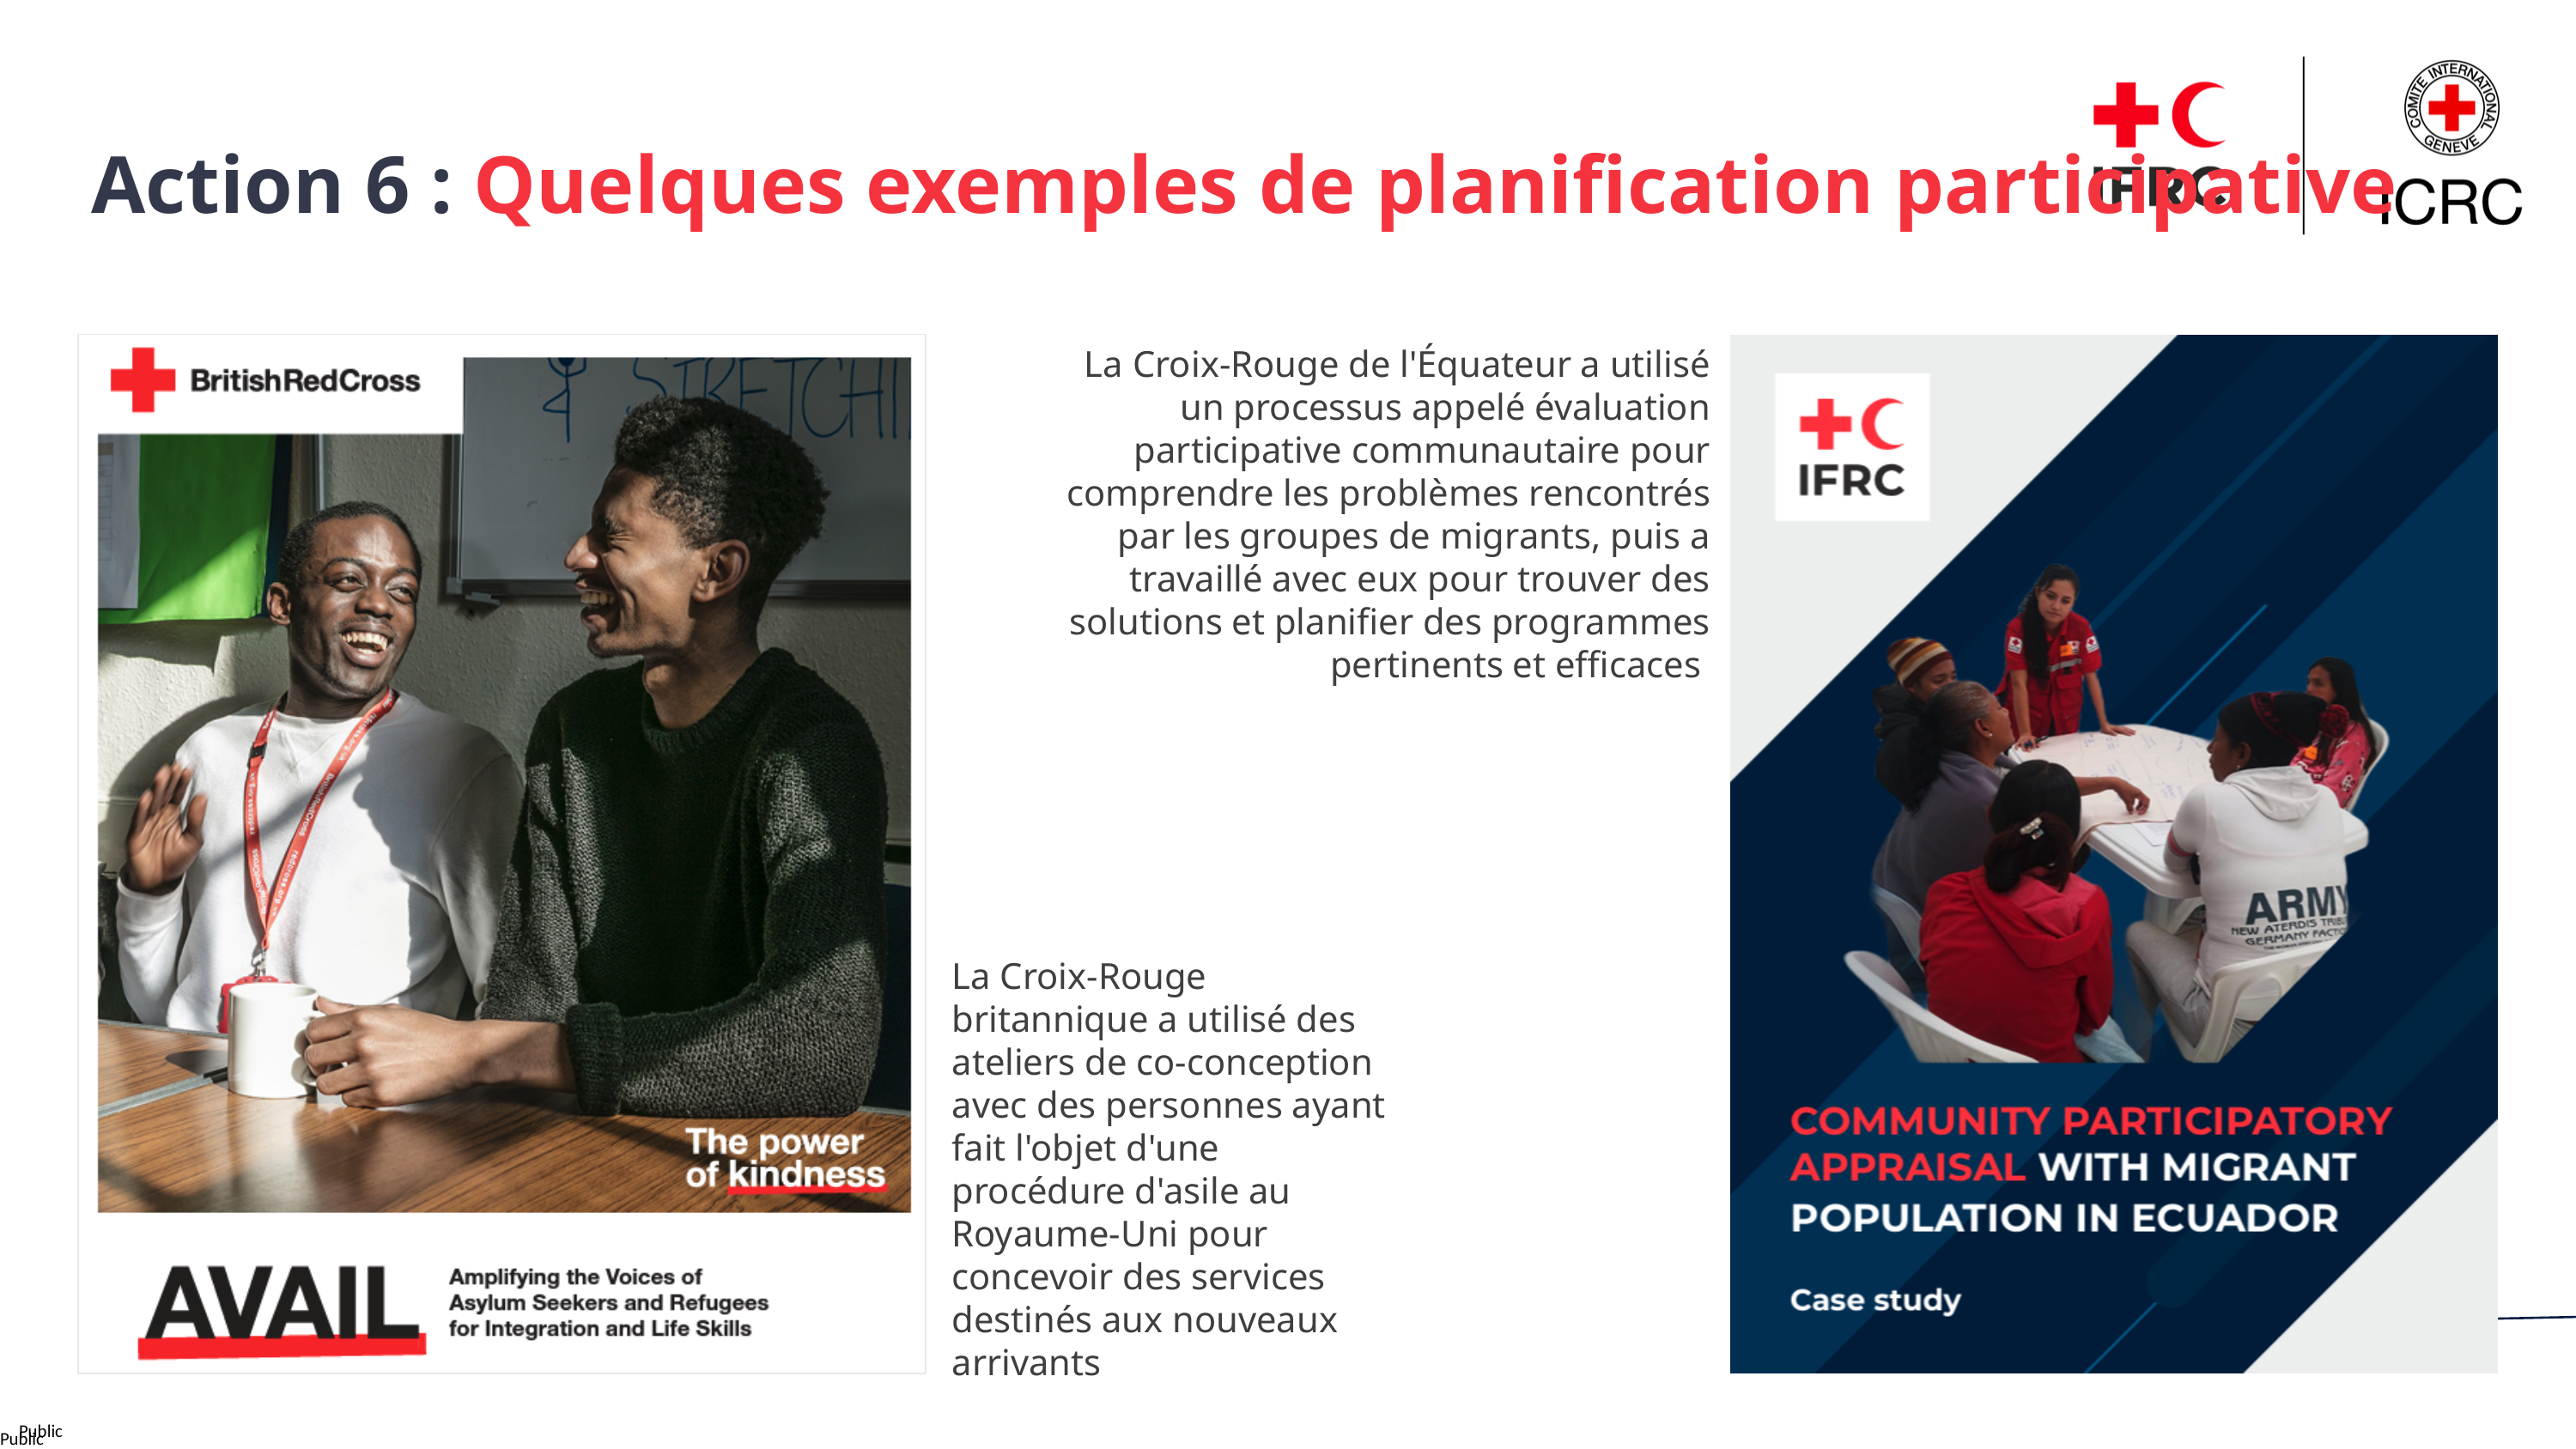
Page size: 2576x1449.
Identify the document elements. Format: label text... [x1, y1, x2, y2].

picture [78, 335, 926, 1373]
picture [2034, 0, 2576, 265]
text_box La Croix-Rouge de l'Équateur a utilisé un processus appelé évaluation participative communautaire pour comprendre les problèmes rencontrés par les groupes de migrants, puis a travaillé avec eux pour trouver des solutions et planifier des programmes pertinents et efficaces [1031, 335, 1724, 692]
text_box Action 6 : Quelques exemples de planification participative [78, 128, 2498, 236]
picture [1729, 335, 2498, 1373]
text_box La Croix-Rouge britannique a utilisé des ateliers de co-conception avec des personnes ayant fait l'objet d'une procédure d'asile au Royaume-Uni pour concevoir des services destinés aux nouveaux arrivants [939, 947, 1413, 1390]
